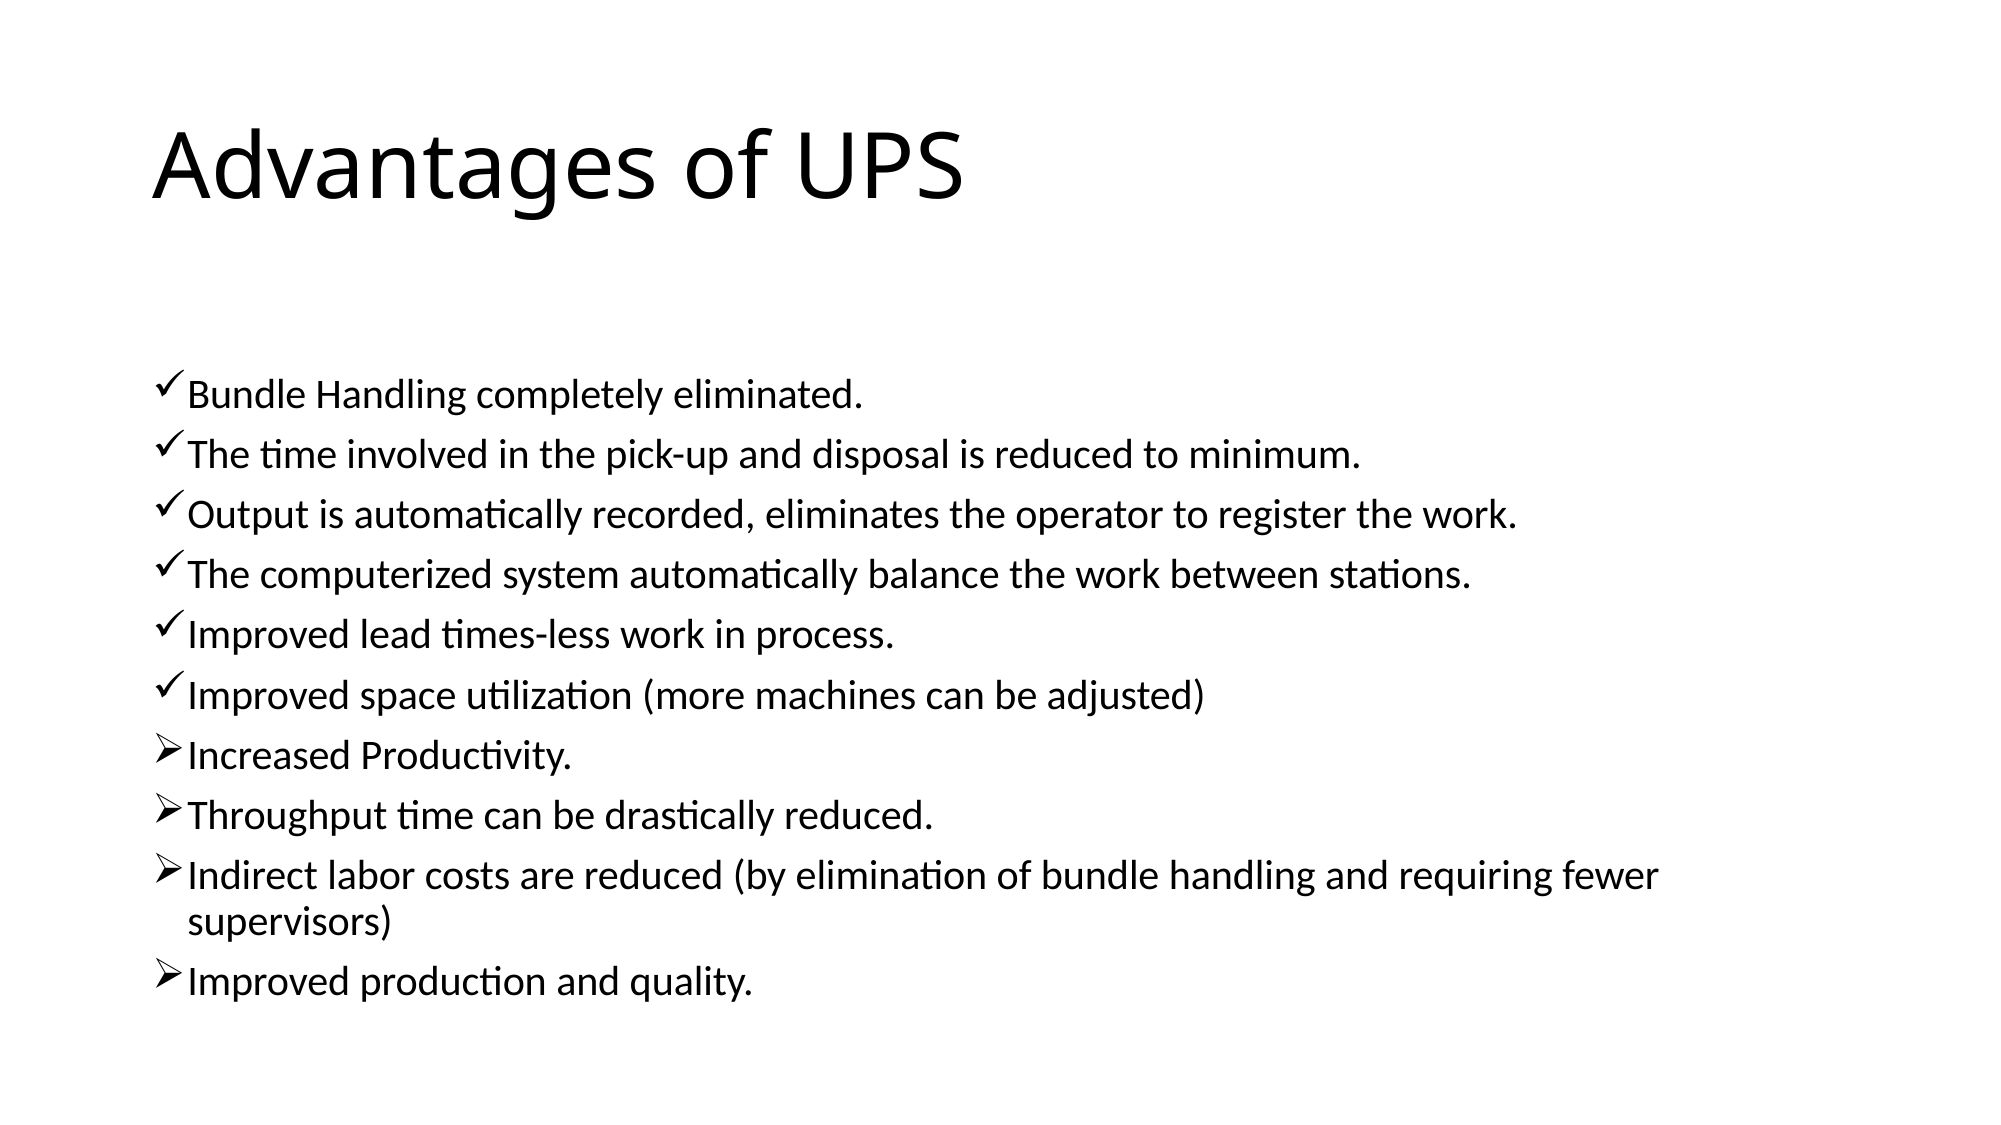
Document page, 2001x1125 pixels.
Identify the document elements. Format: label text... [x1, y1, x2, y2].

list Bundle Handling completely eliminated. The time involved in the pick-up and disposal is reduced to minimum. Output is automatically recorded, eliminates the operator to register the work. The computerized system automatically balance the work between stations. Improved lead times-less work in process. Improved space utilization (more machines can be adjusted) Increased Productivity. Throughput time can be drastically reduced. Indirect labor costs are reduced (by elimination of bundle handling and requiring fewer supervisors) Improved production and quality. [137, 299, 1863, 1014]
title Advantages of UPS [137, 59, 1863, 278]
